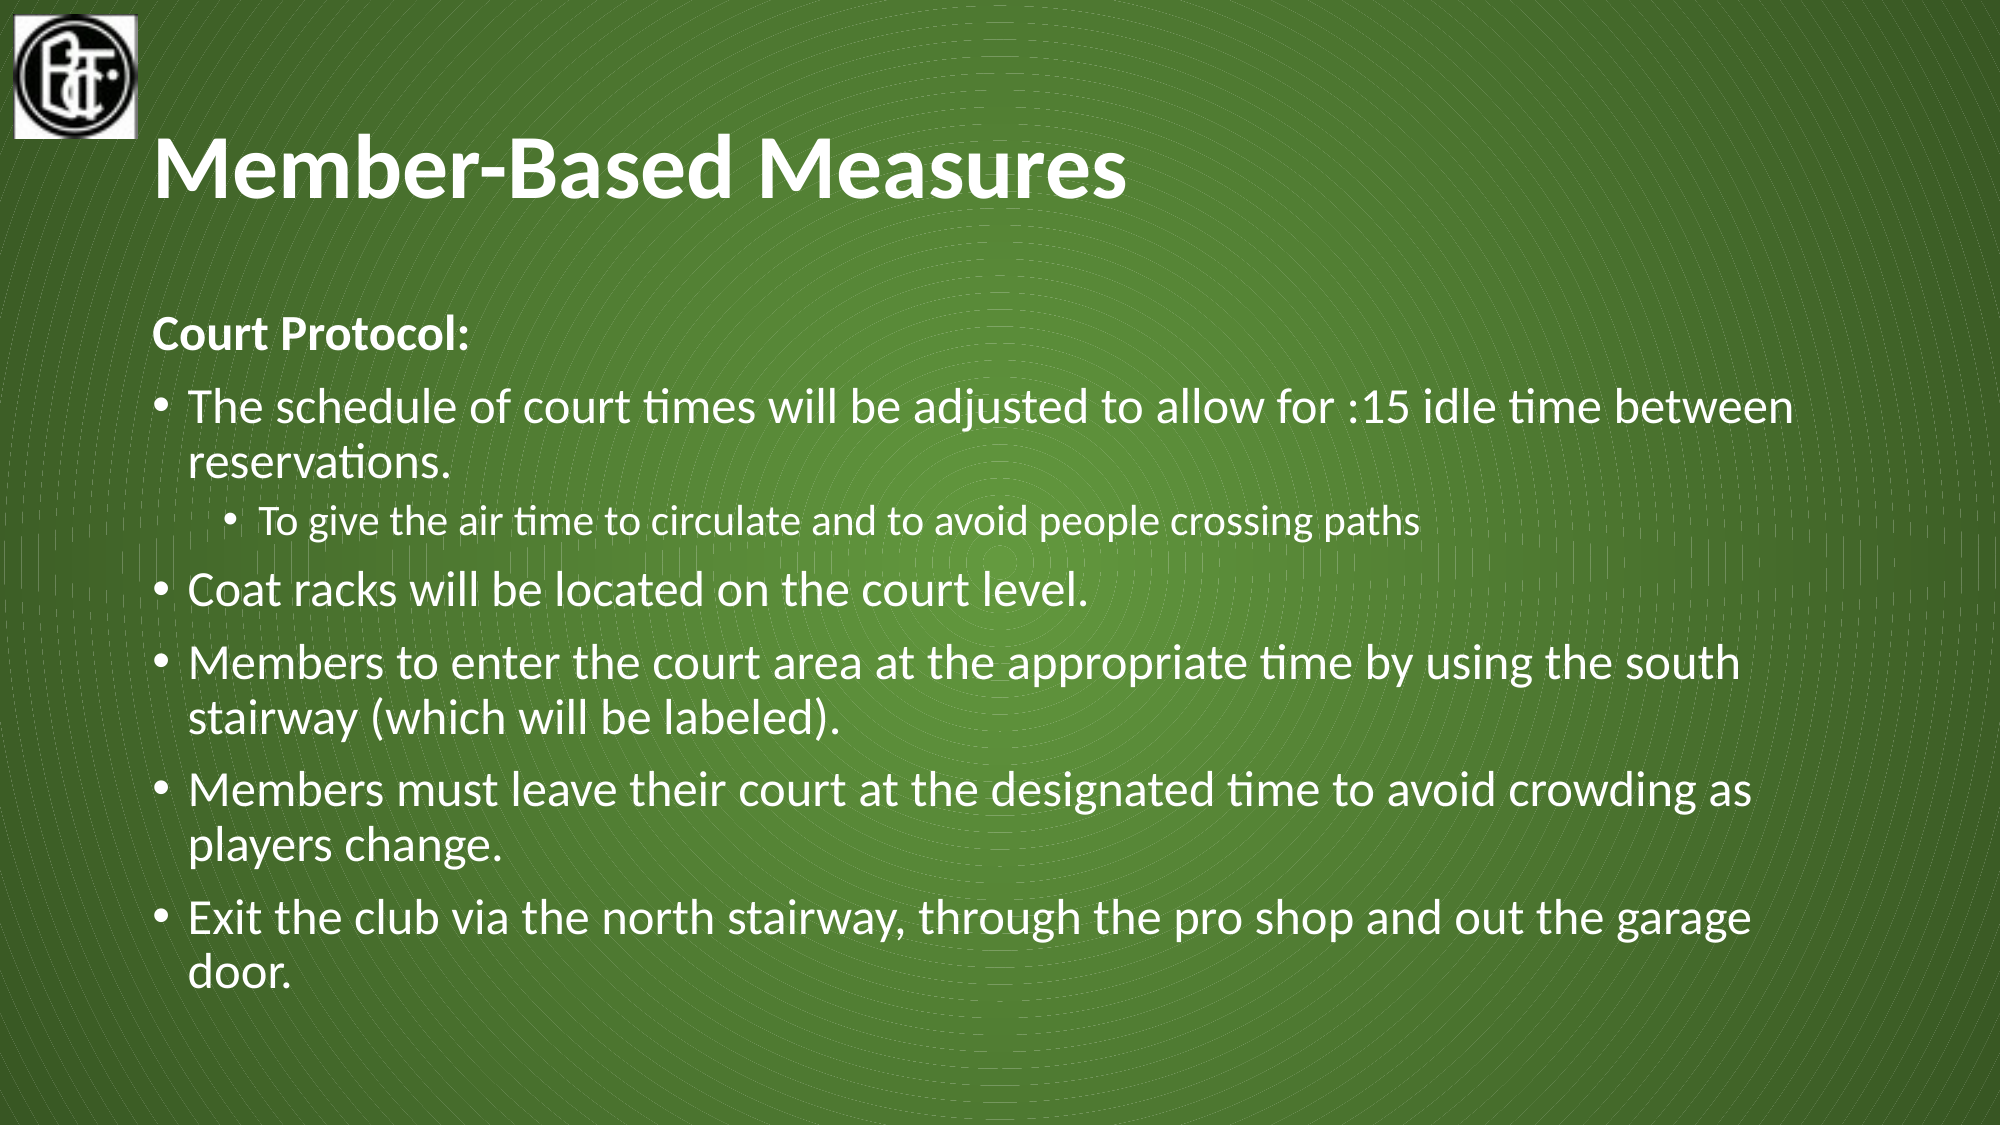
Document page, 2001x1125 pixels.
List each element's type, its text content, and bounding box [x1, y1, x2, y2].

list Court Protocol: The schedule of court times will be adjusted to allow for :15 idle time between reservations. To give the air time to circulate and to avoid people crossing paths Coat racks will be located on the court level. Members to enter the court area at the appropriate time by using the south stairway (which will be labeled). Members must leave their court at the designated time to avoid crowding as players change. Exit the club via the north stairway, through the pro shop and out the garage door. [137, 299, 1863, 1014]
picture [13, 14, 138, 139]
title Member-Based Measures [137, 59, 1863, 278]
